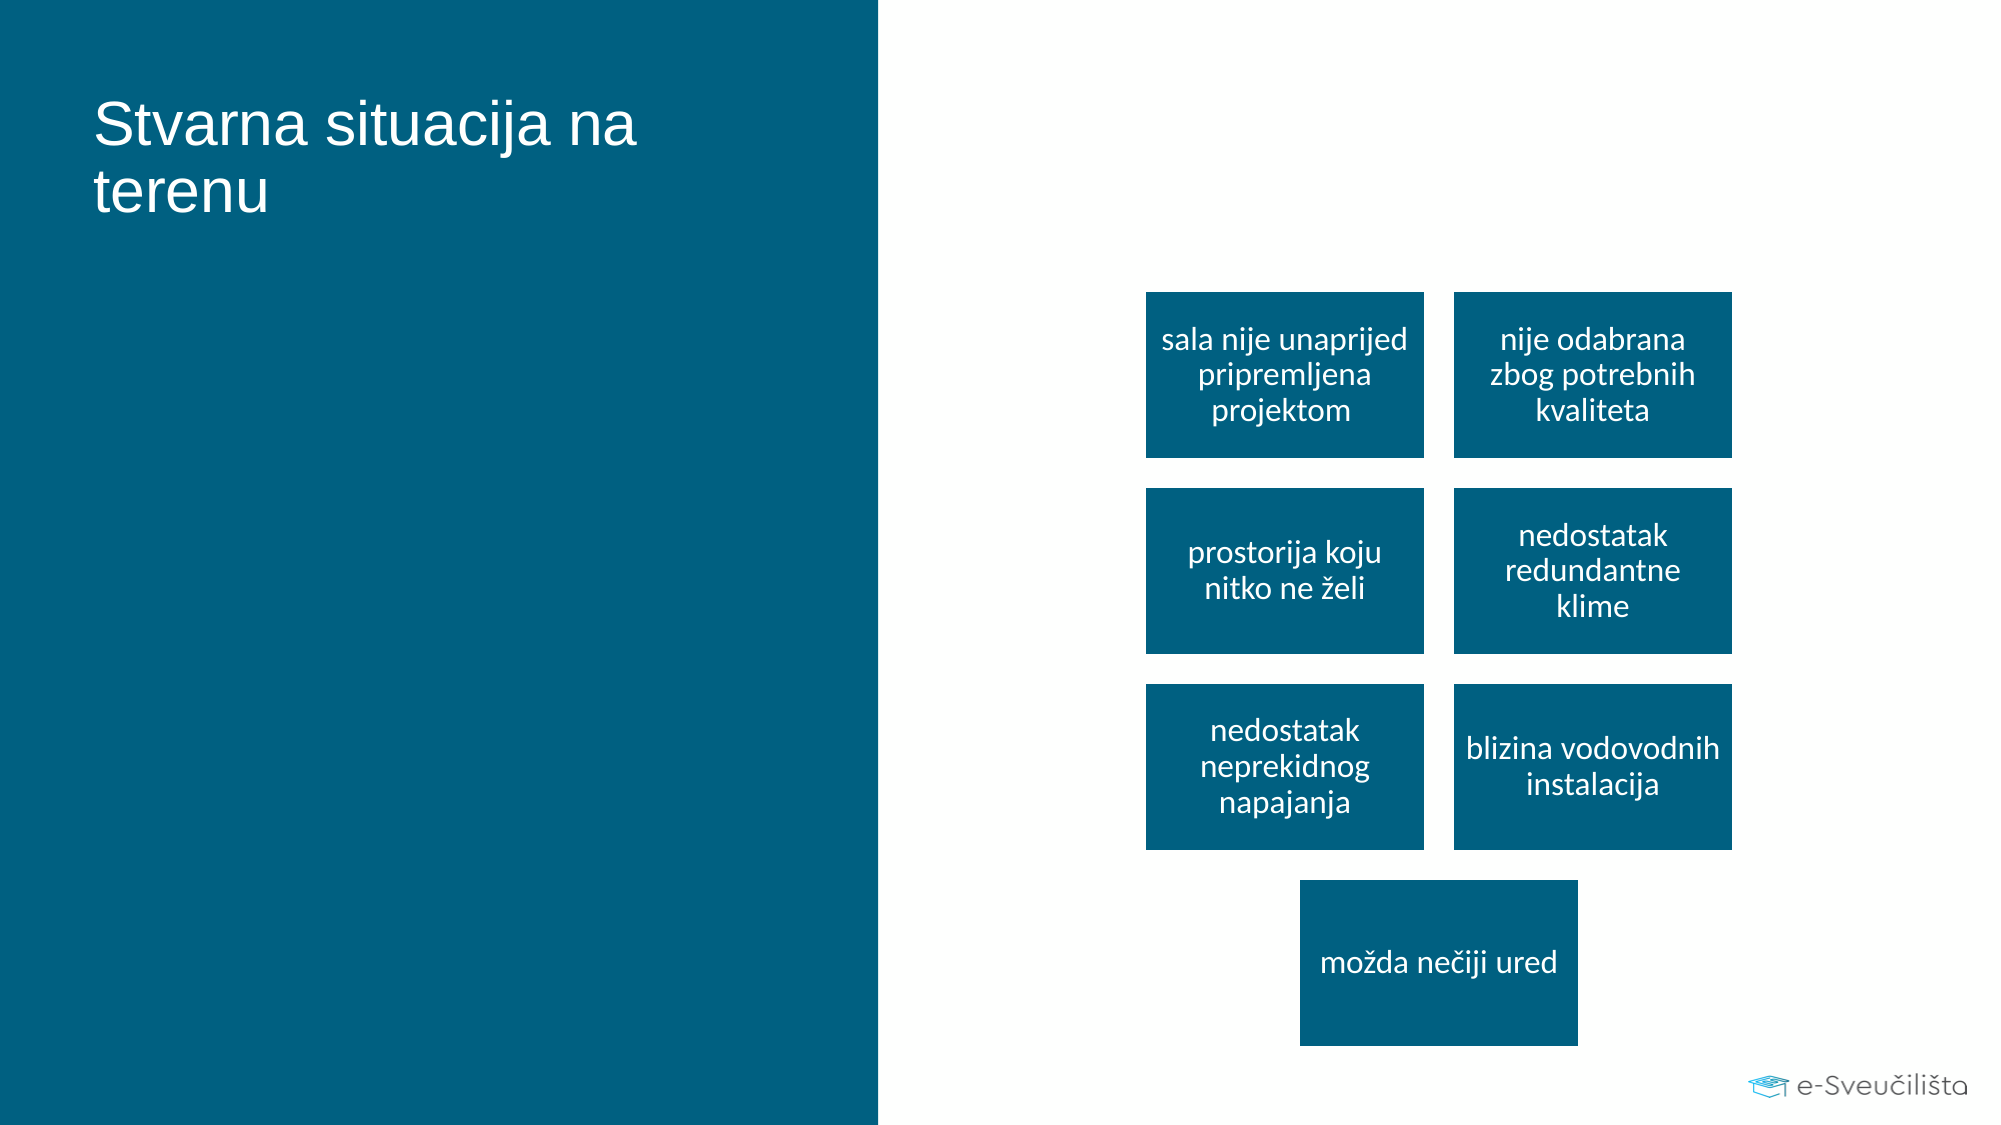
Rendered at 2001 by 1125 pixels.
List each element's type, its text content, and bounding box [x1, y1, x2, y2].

picture [1748, 1073, 1967, 1098]
title Stvarna situacija na terenu [78, 77, 796, 234]
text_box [1144, 290, 1734, 1048]
